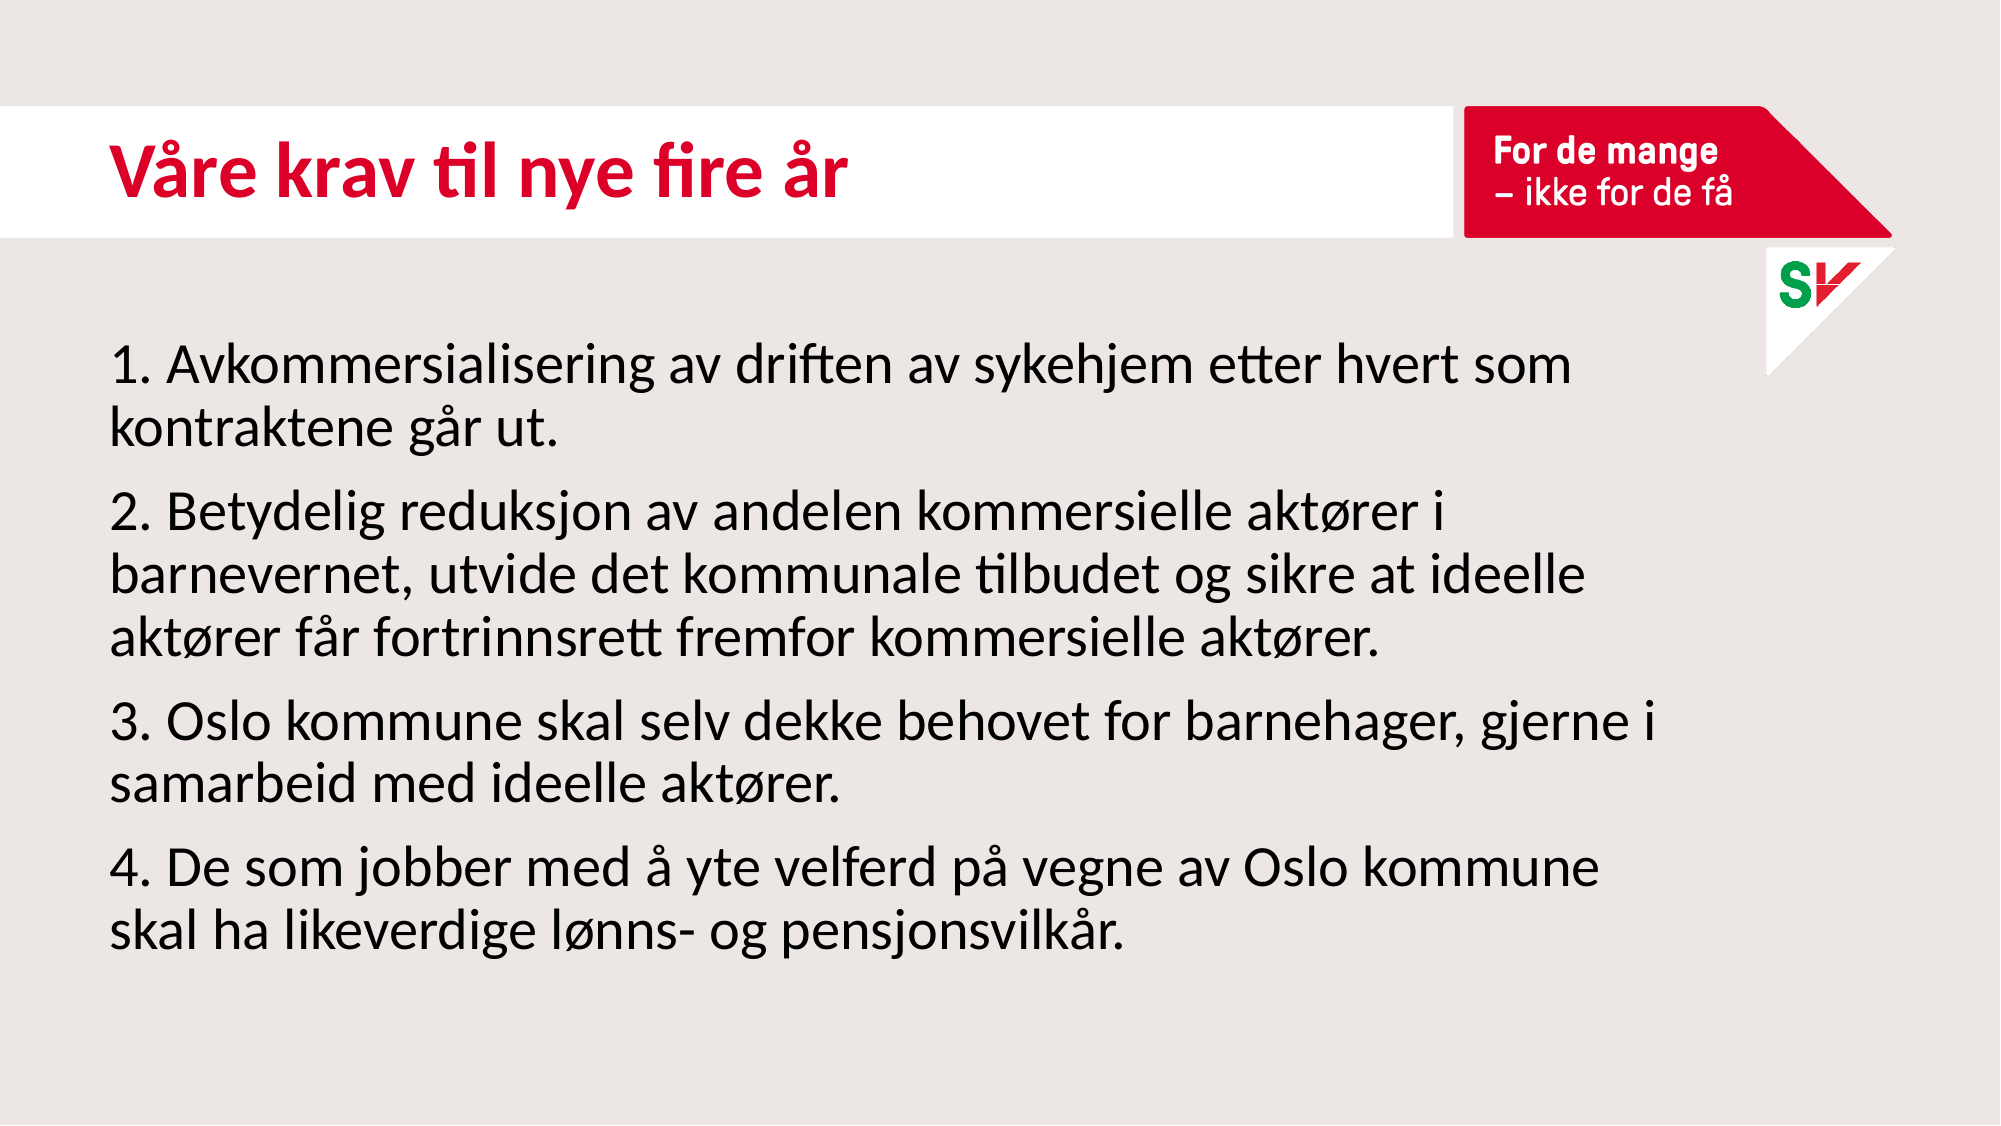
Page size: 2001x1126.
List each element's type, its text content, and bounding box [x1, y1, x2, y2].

list 1. Avkommersialisering av driften av sykehjem etter hvert som kontraktene går ut. 2. Betydelig reduksjon av andelen kommersielle aktører i barnevernet, utvide det kommunale tilbudet og sikre at ideelle aktører får fortrinnsrett fremfor kommersielle aktører. 3. Oslo kommune skal selv dekke behovet for barnehager, gjerne i samarbeid med ideelle aktører. 4. De som jobber med å yte velferd på vegne av Oslo kommune skal ha likeverdige lønns- og pensjonsvilkår. [109, 333, 1684, 1022]
picture [1766, 247, 1895, 376]
title Våre krav til nye fire år [0, 105, 1454, 239]
picture [1464, 106, 1892, 238]
